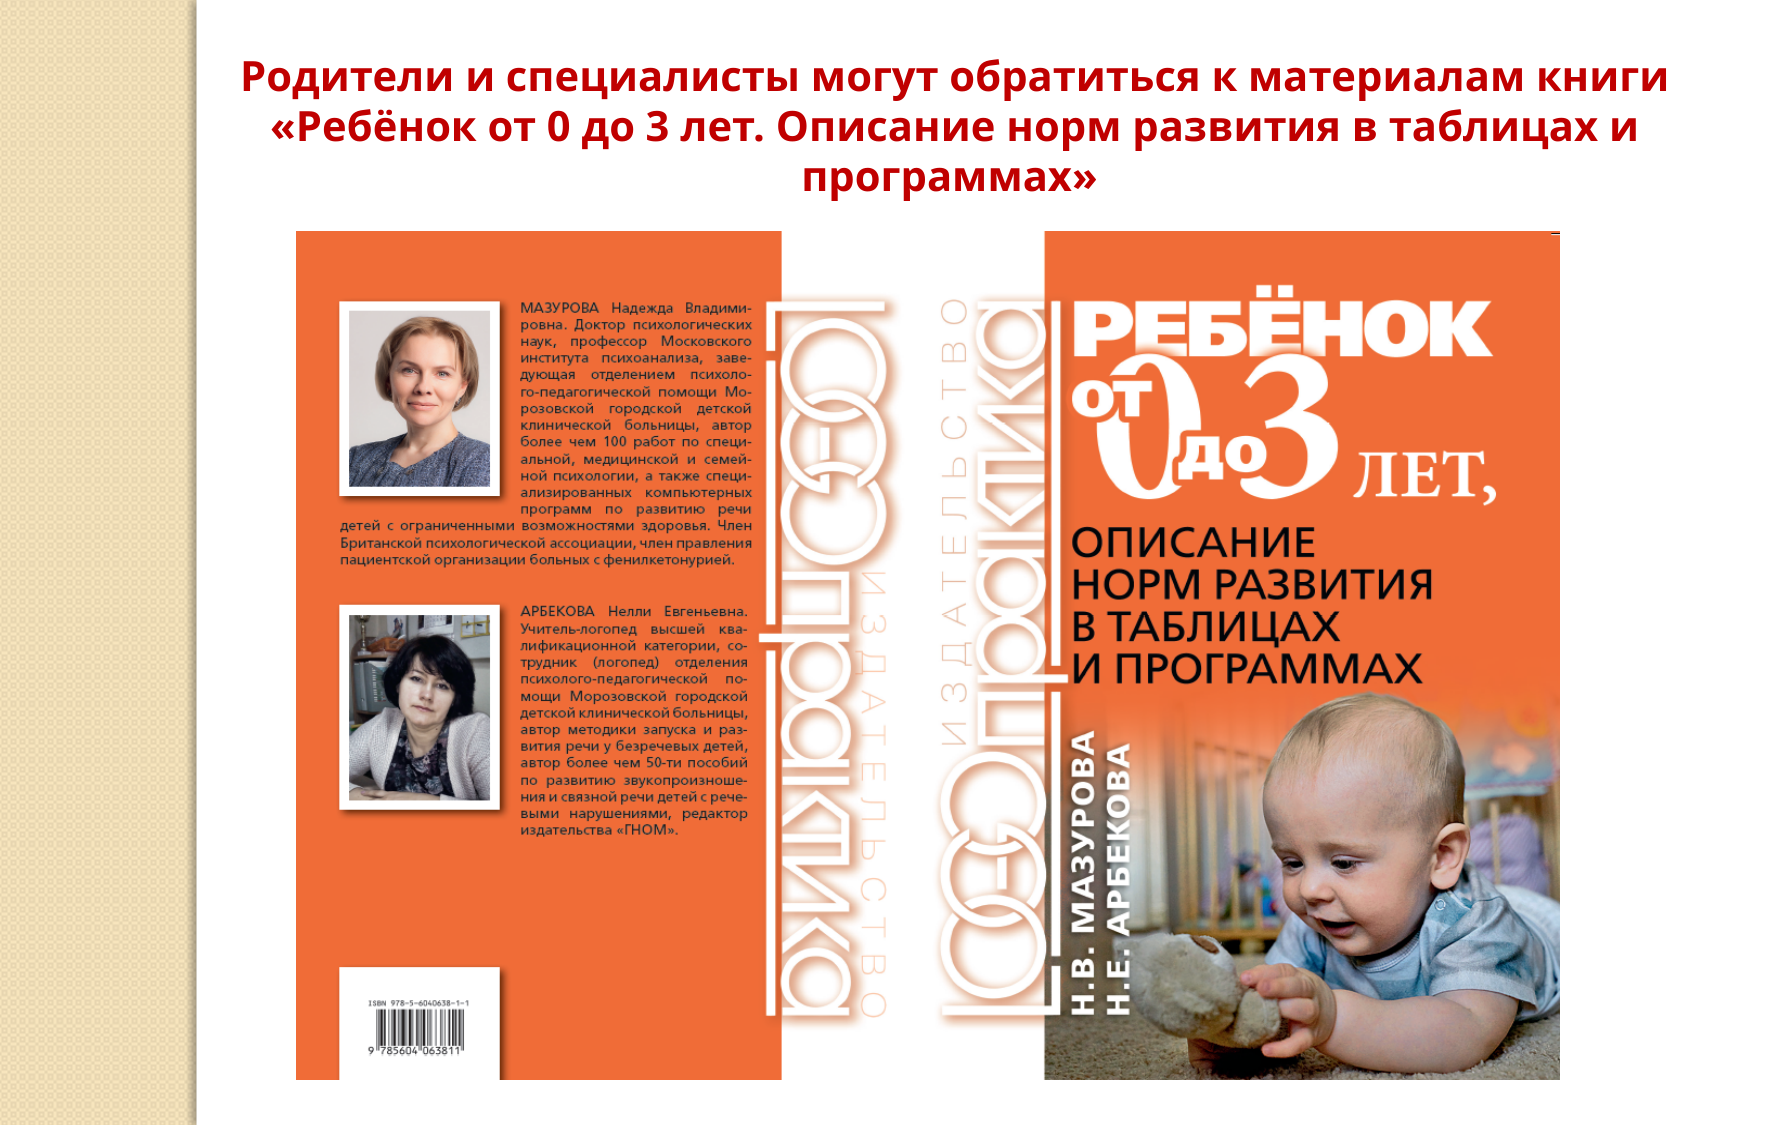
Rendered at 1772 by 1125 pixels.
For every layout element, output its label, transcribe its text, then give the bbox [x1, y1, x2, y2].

picture [295, 231, 1560, 1080]
text_box Родители и специалисты могут обратиться к материалам книги «Ребёнок от 0 до 3 лет. Описание норм развития в таблицах и программах» [200, 42, 1710, 208]
